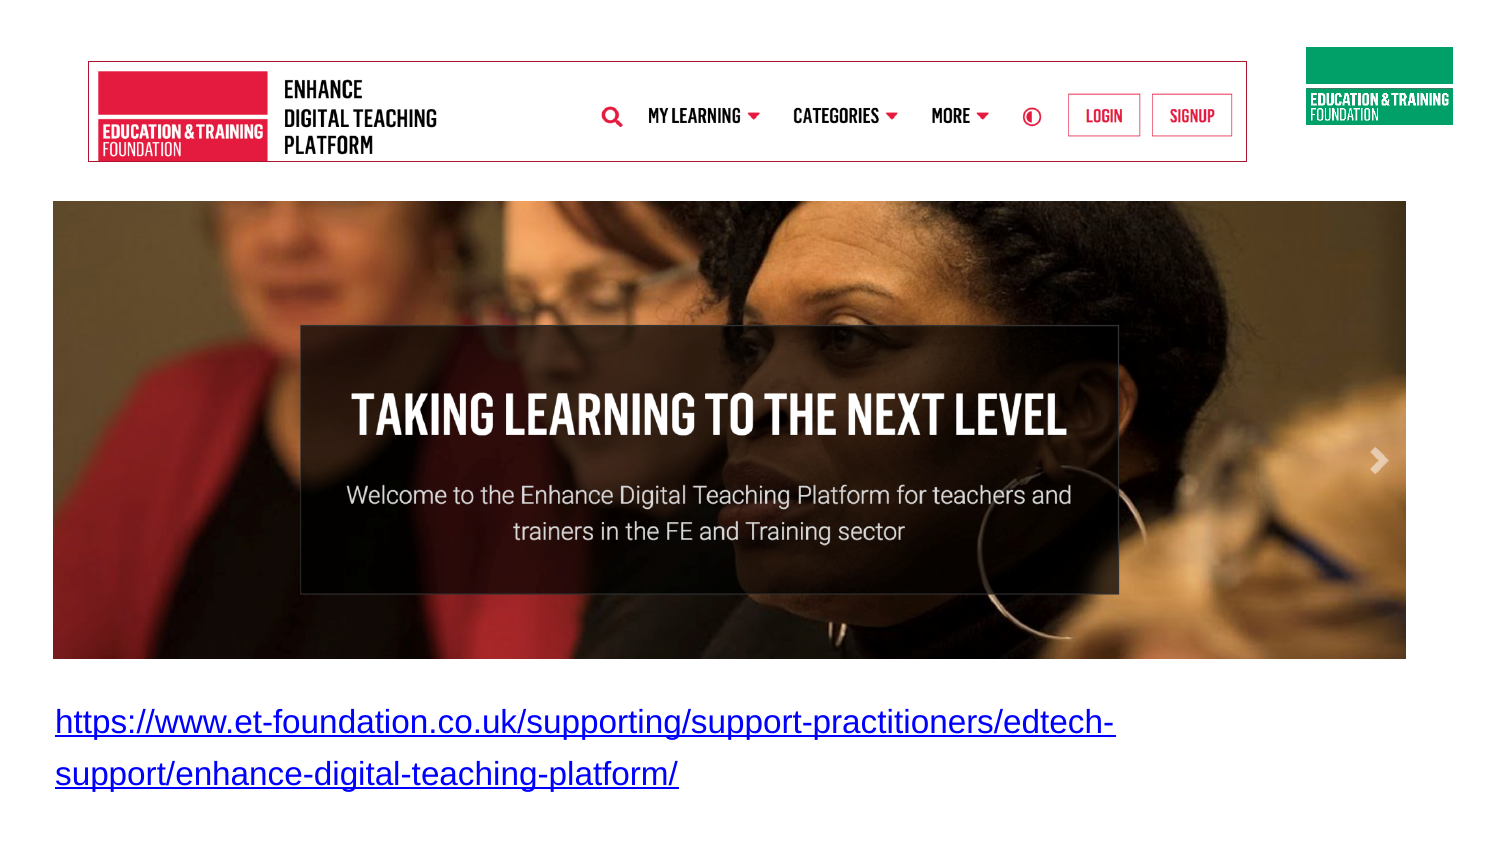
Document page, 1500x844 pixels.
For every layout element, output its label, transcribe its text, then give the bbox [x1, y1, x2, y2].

picture [88, 61, 1247, 162]
list https://www.et-foundation.co.uk/supporting/support-practitioners/edtech-support/enhance-digital-teaching-platform/ [55, 681, 1121, 844]
picture [1306, 47, 1453, 125]
picture [52, 201, 1406, 659]
